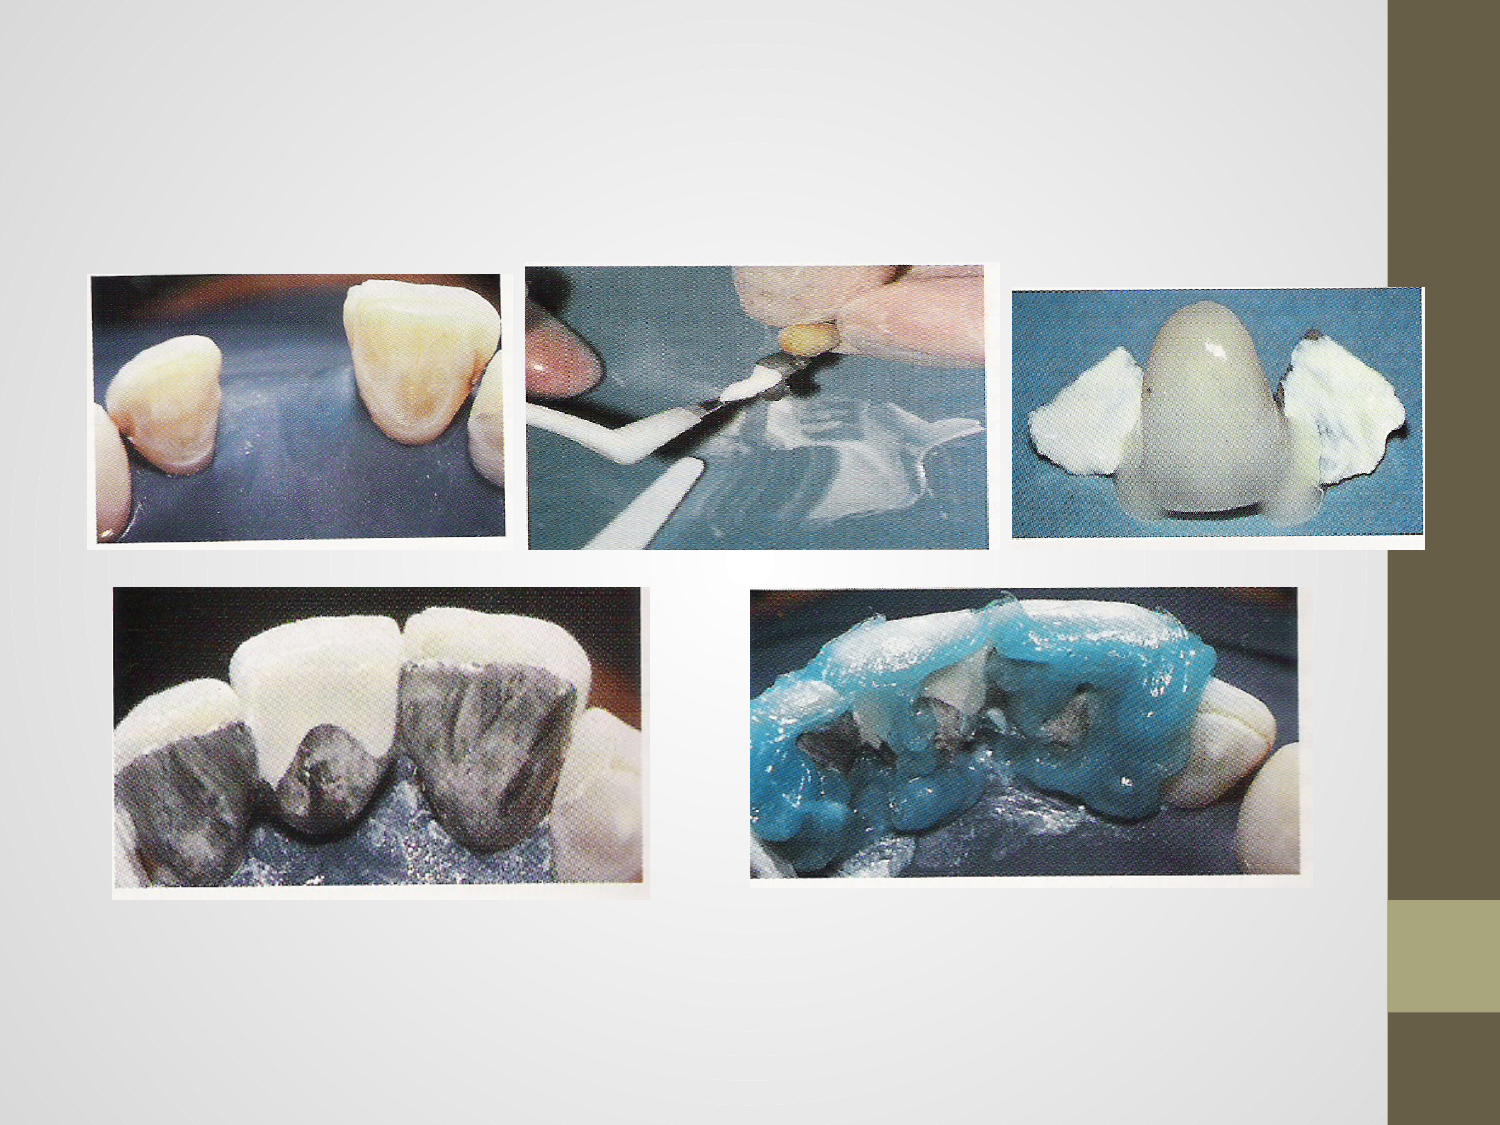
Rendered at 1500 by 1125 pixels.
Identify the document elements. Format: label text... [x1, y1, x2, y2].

picture [749, 587, 1313, 888]
picture [112, 587, 651, 901]
picture [1012, 287, 1426, 551]
picture [524, 262, 1001, 551]
picture [87, 274, 513, 551]
list eay [74, 261, 1326, 1051]
